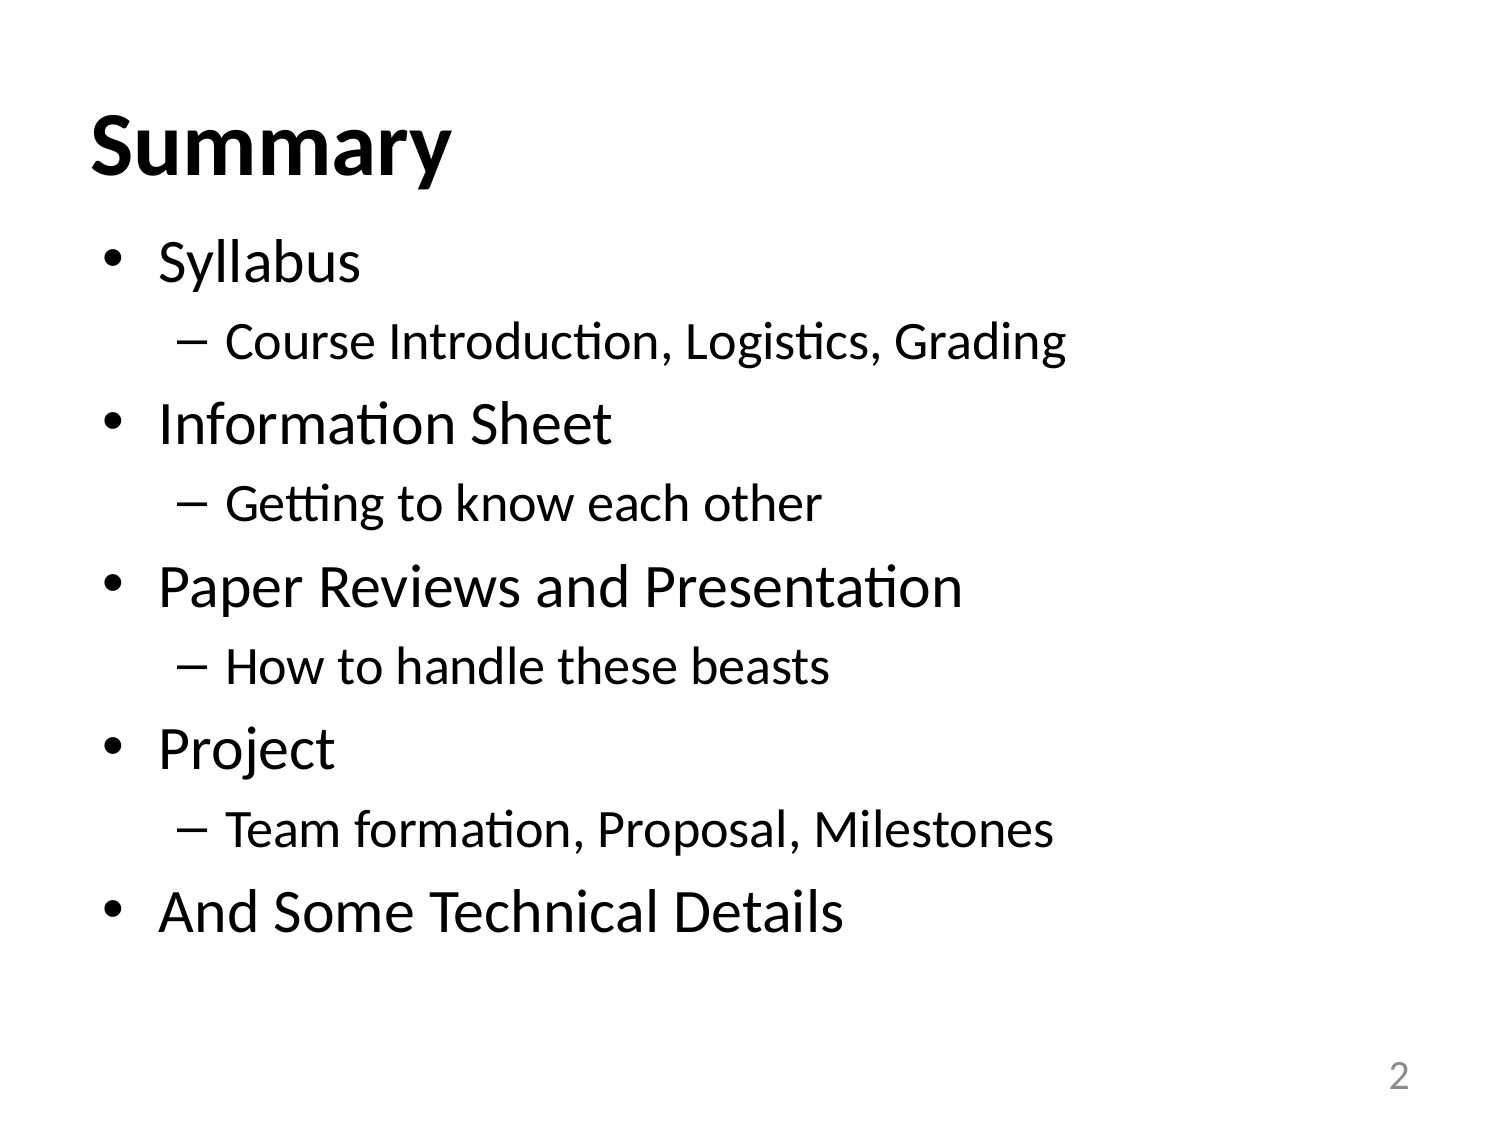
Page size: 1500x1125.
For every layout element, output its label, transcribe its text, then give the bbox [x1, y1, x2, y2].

title Summary [75, 45, 1425, 233]
list Syllabus Course Introduction, Logistics, Grading Information Sheet Getting to know each other Paper Reviews and Presentation How to handle these beasts Project Team formation, Proposal, Milestones And Some Technical Details [87, 212, 1438, 955]
slide_number 2 [1074, 1042, 1425, 1103]
